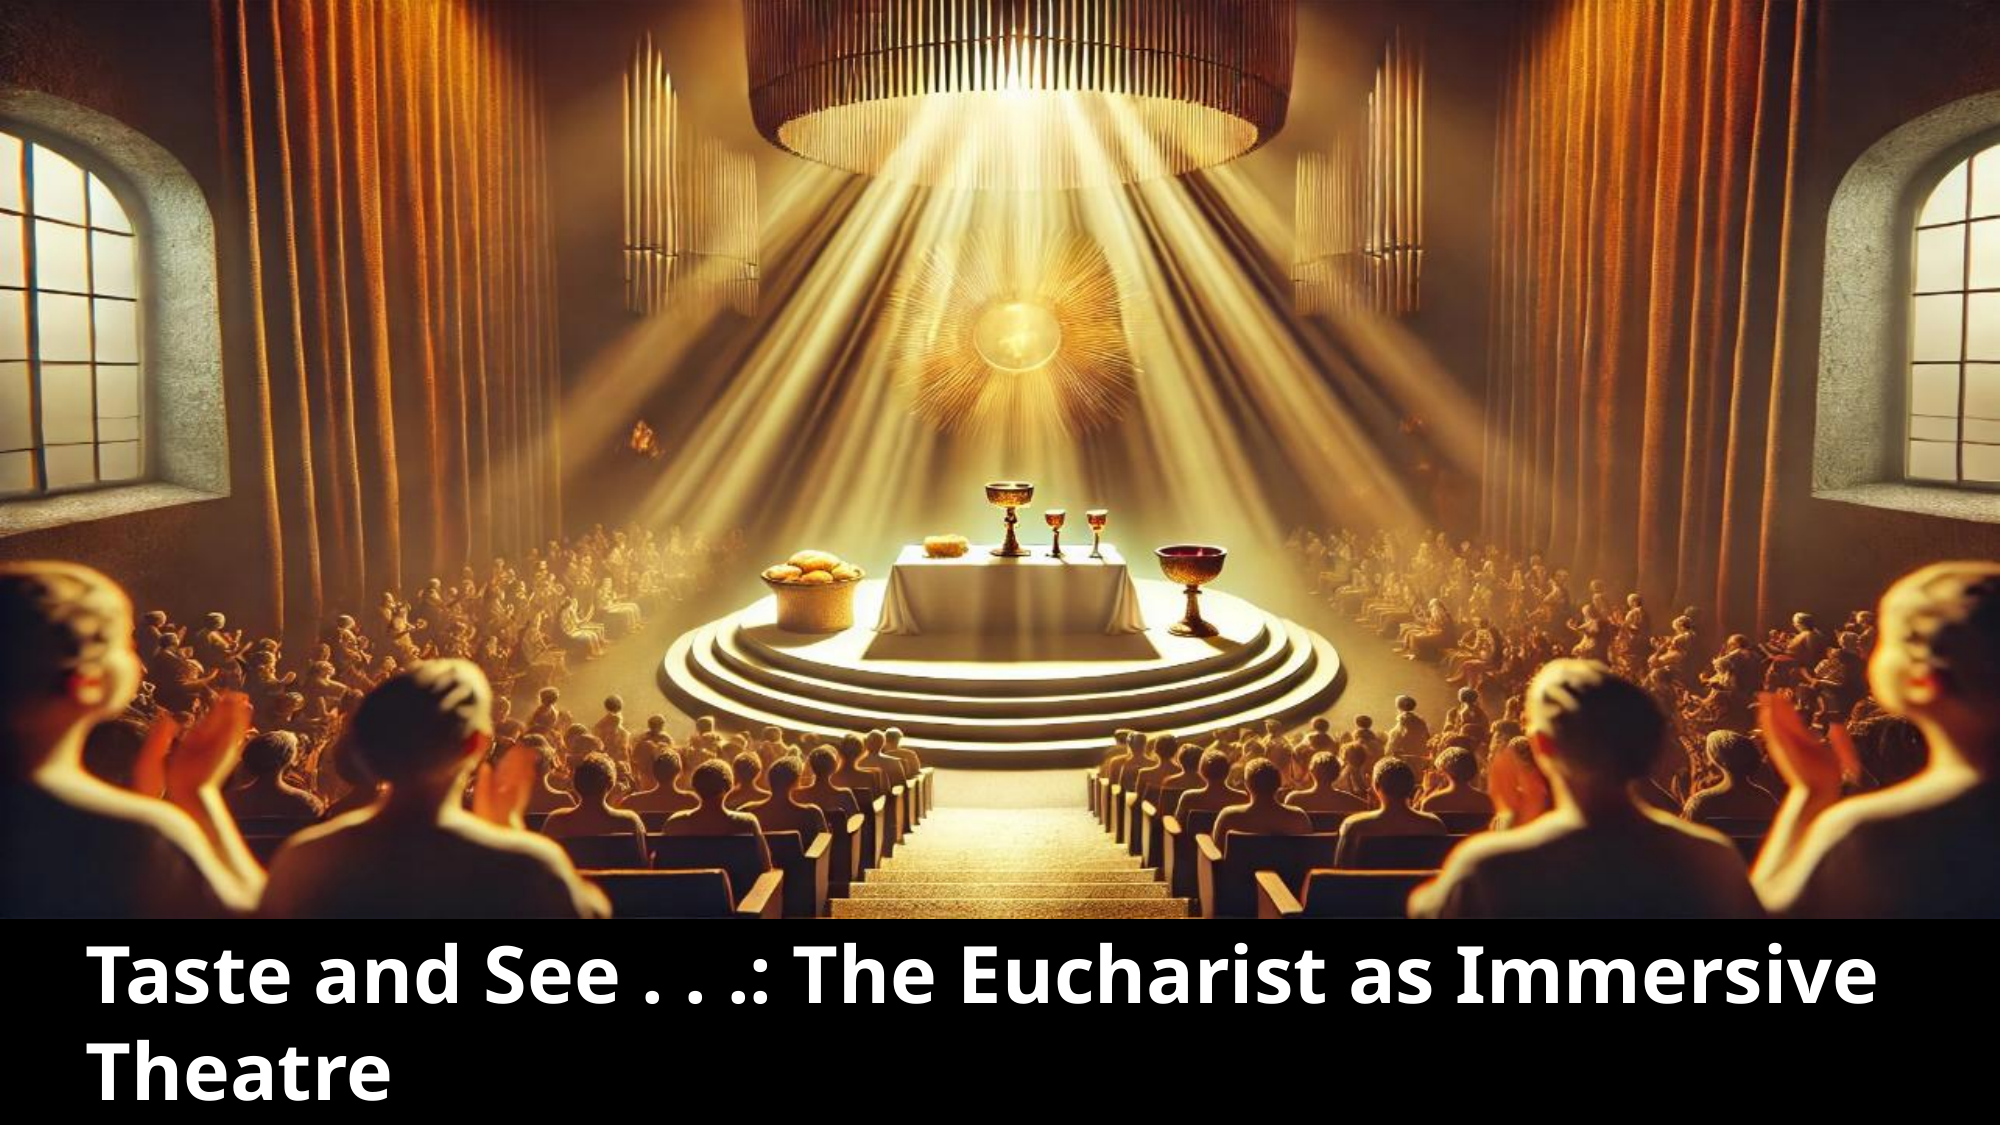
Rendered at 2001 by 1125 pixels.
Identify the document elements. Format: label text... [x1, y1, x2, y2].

text_box Taste and See . . .: The Eucharist as Immersive Theatre [71, 920, 2000, 1125]
picture [0, 0, 2000, 920]
